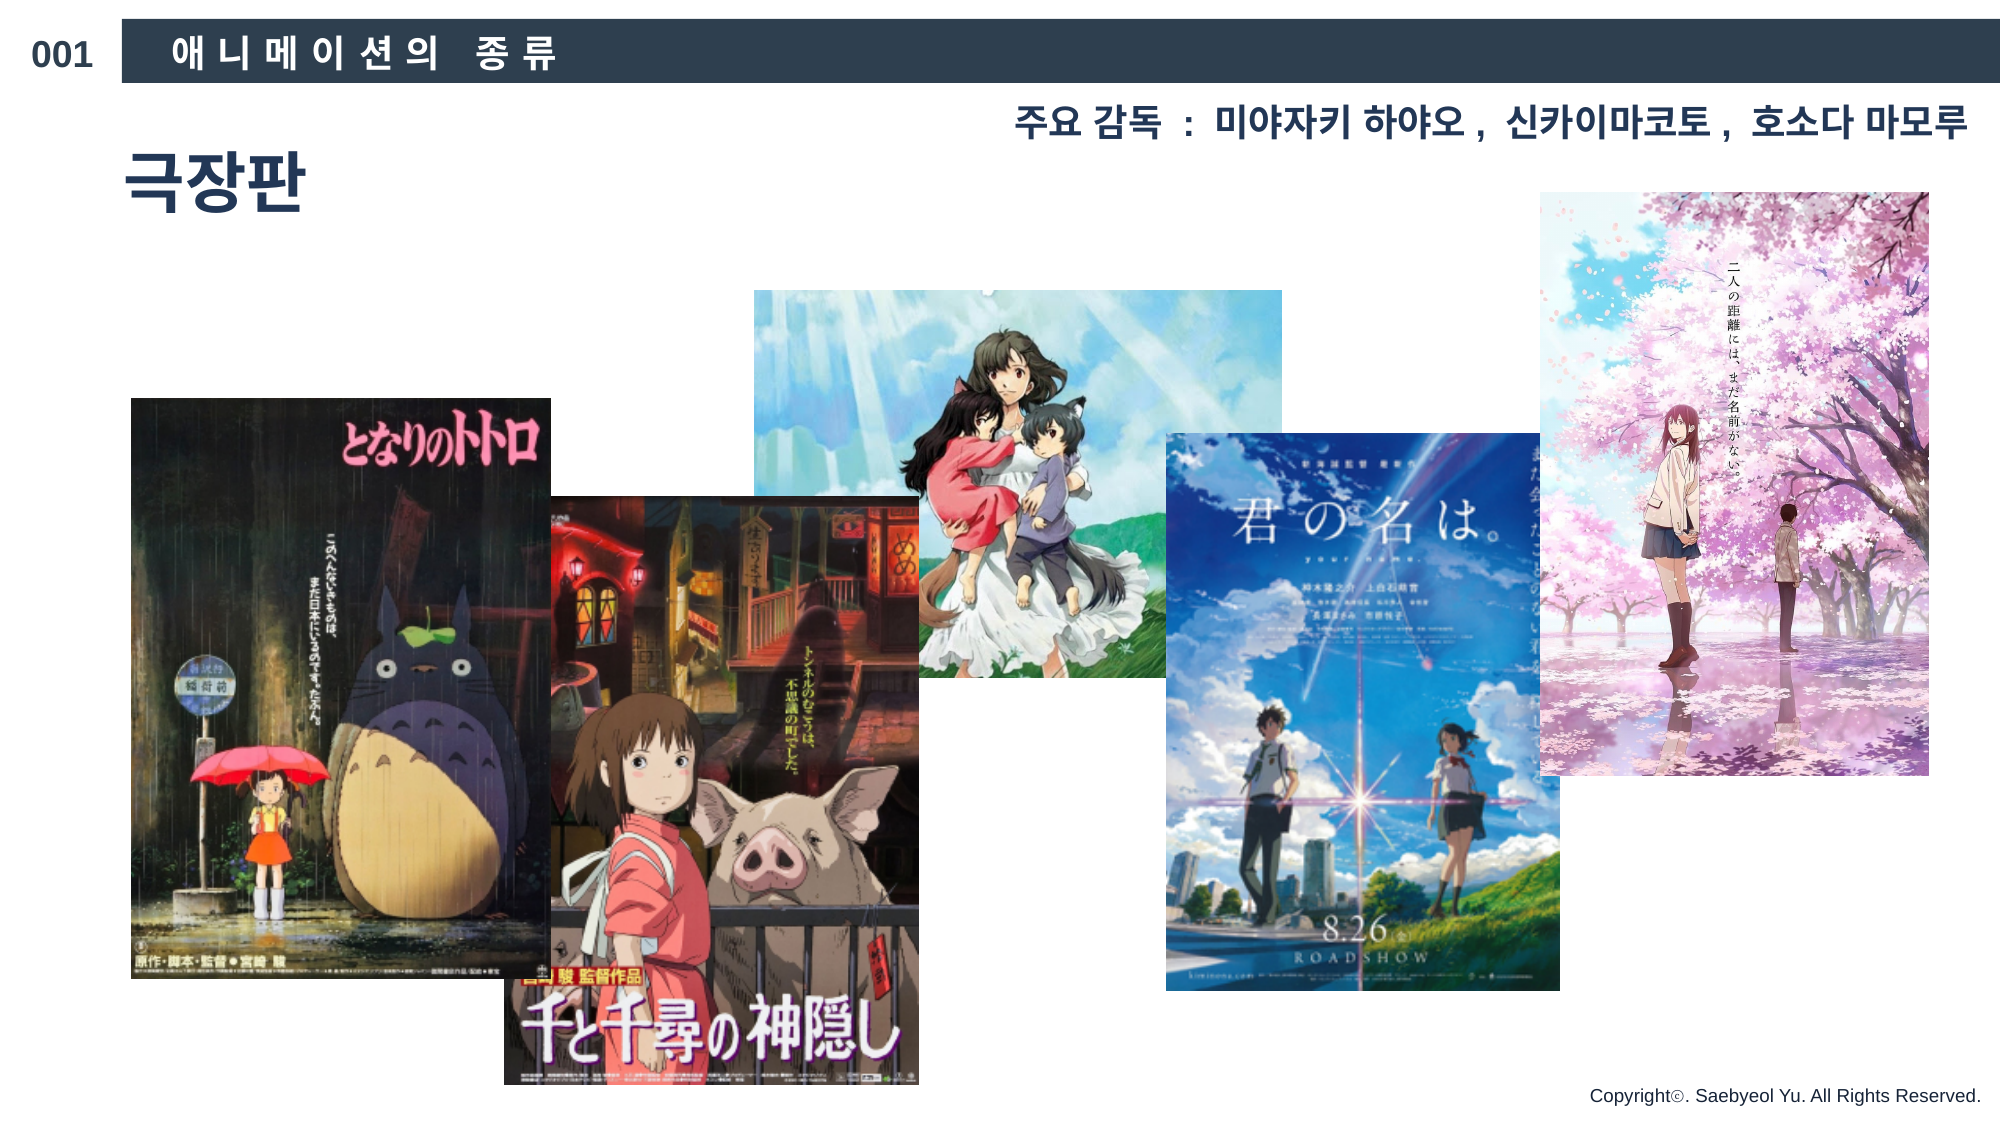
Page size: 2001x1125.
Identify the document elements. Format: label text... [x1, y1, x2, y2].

text_box 주요 감독 : 미야자키 하야오, 신카이마코토, 호소다 마모루 [999, 91, 2000, 152]
text_box 001 [16, 22, 109, 82]
picture [131, 192, 1929, 1085]
text_box 극장판 [109, 133, 353, 229]
text_box 애니메이션의 종류 [156, 22, 573, 82]
text_box [121, 18, 2000, 84]
